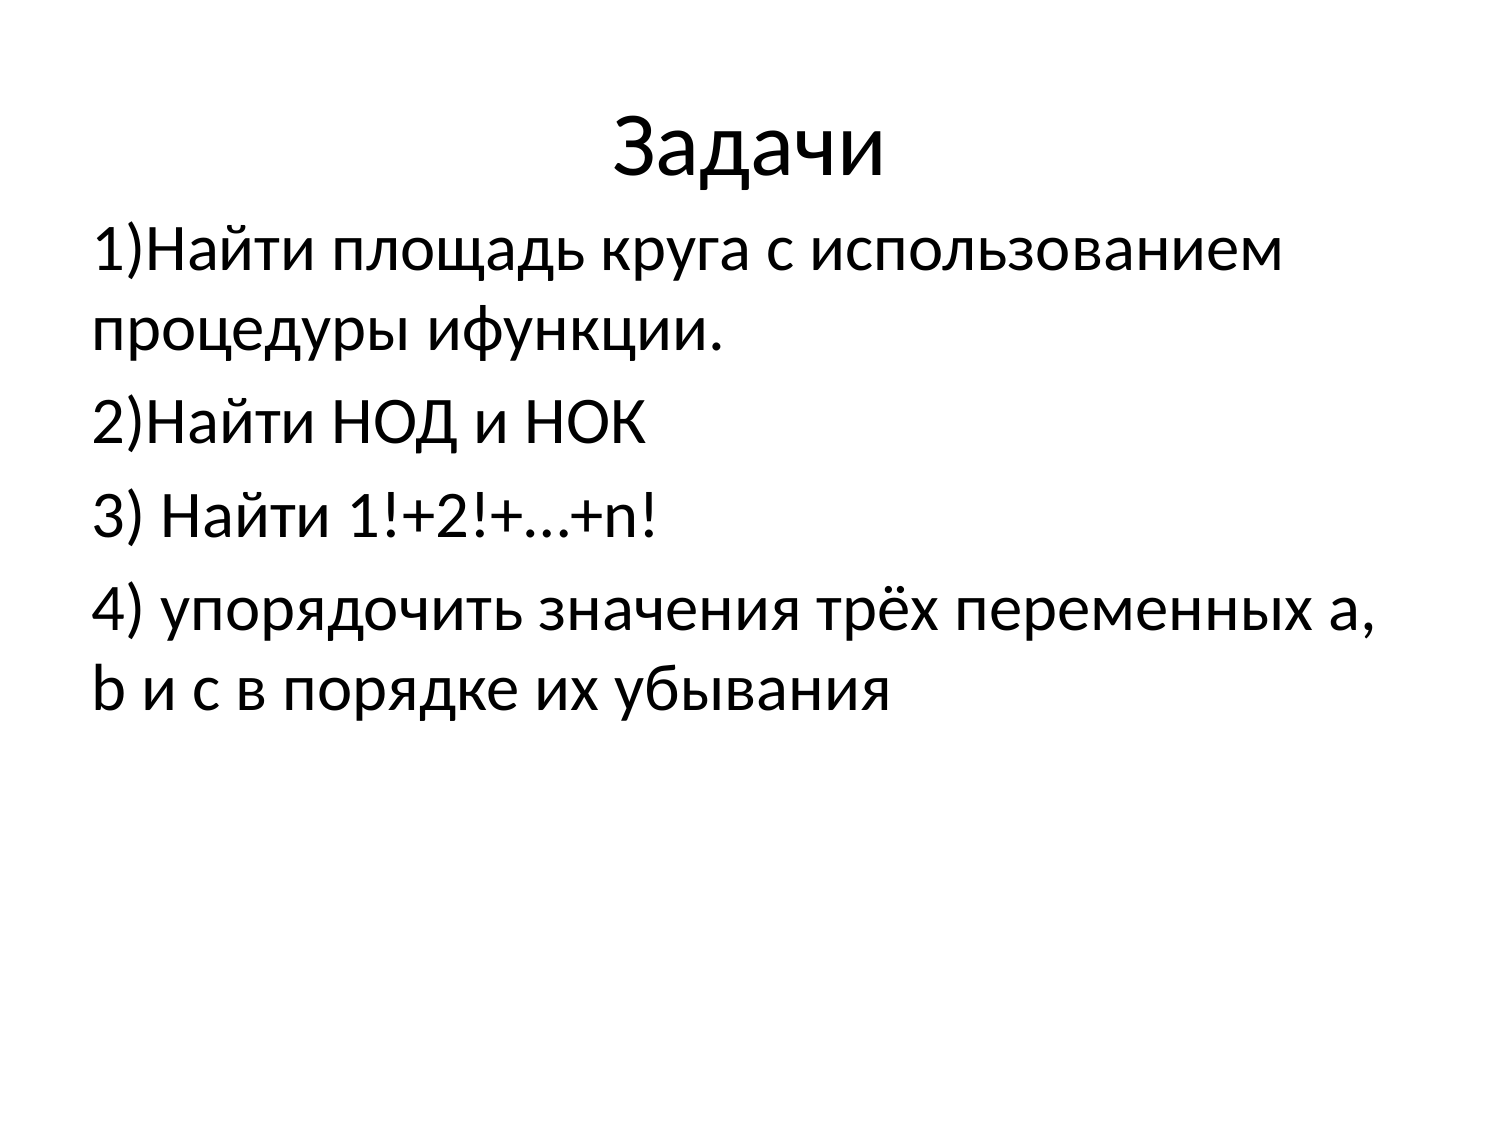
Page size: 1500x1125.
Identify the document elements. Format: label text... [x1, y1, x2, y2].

title Задачи [75, 45, 1425, 233]
list 1)Найти площадь круга с использованием процедуры ифункции. 2)Найти НОД и НОК 3) Найти 1!+2!+…+n! 4) упорядочить значения трёх переменных a, b и c в порядке их убывания [76, 196, 1427, 939]
